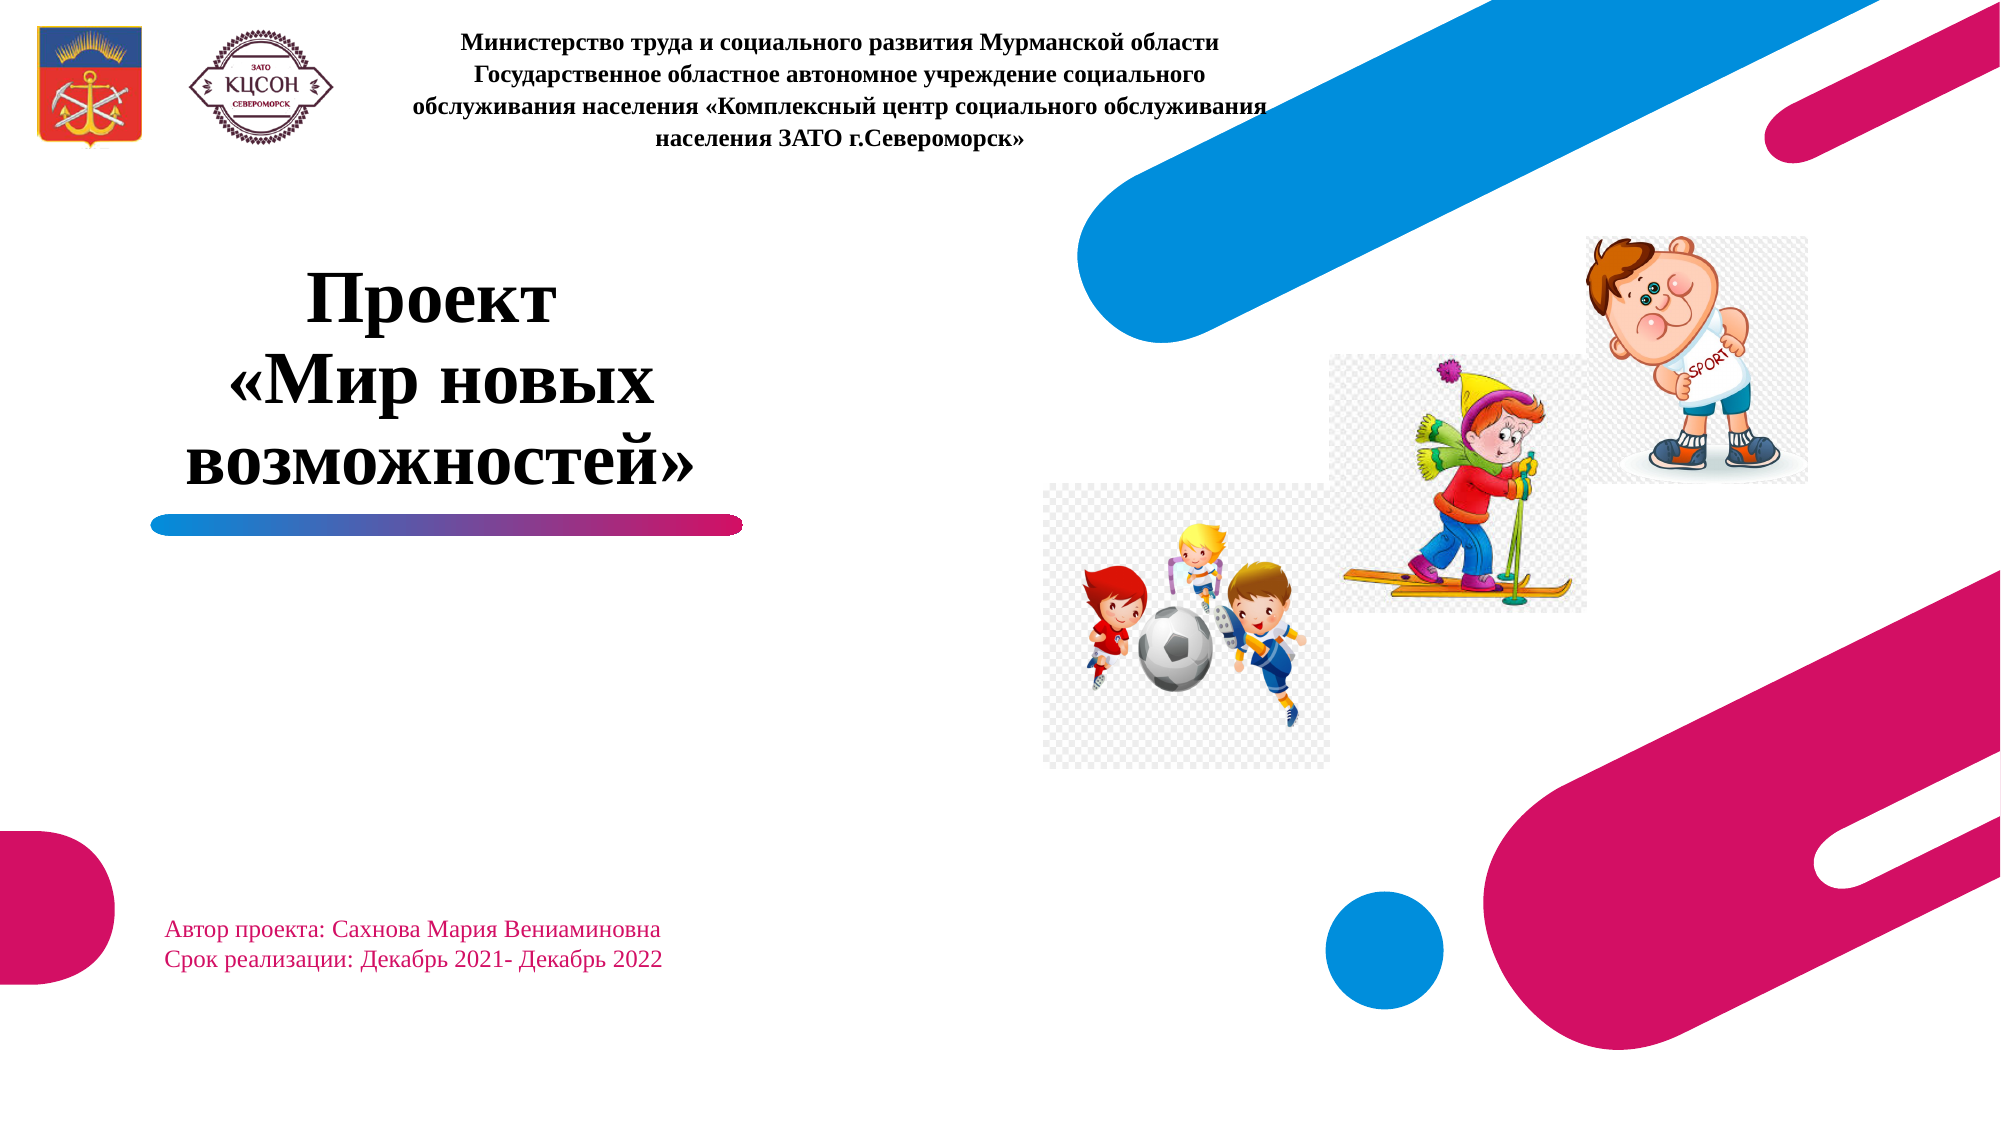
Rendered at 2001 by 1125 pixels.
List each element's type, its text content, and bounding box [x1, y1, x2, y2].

list Автор проекта: Сахнова Мария Вениаминовна Срок реализации: Декабрь 2021- Декабрь 2022 [149, 905, 825, 977]
title Проект «Мир новых возможностей» [0, 255, 883, 505]
picture [1043, 236, 1808, 769]
picture [187, 26, 335, 149]
text_box Министерство труда и социального развития Мурманской области Государственное областное автономное учреждение социального обслуживания населения «Комплексный центр социального обслуживания населения ЗАТО г.Североморск» [381, 16, 1300, 159]
picture [37, 26, 142, 149]
